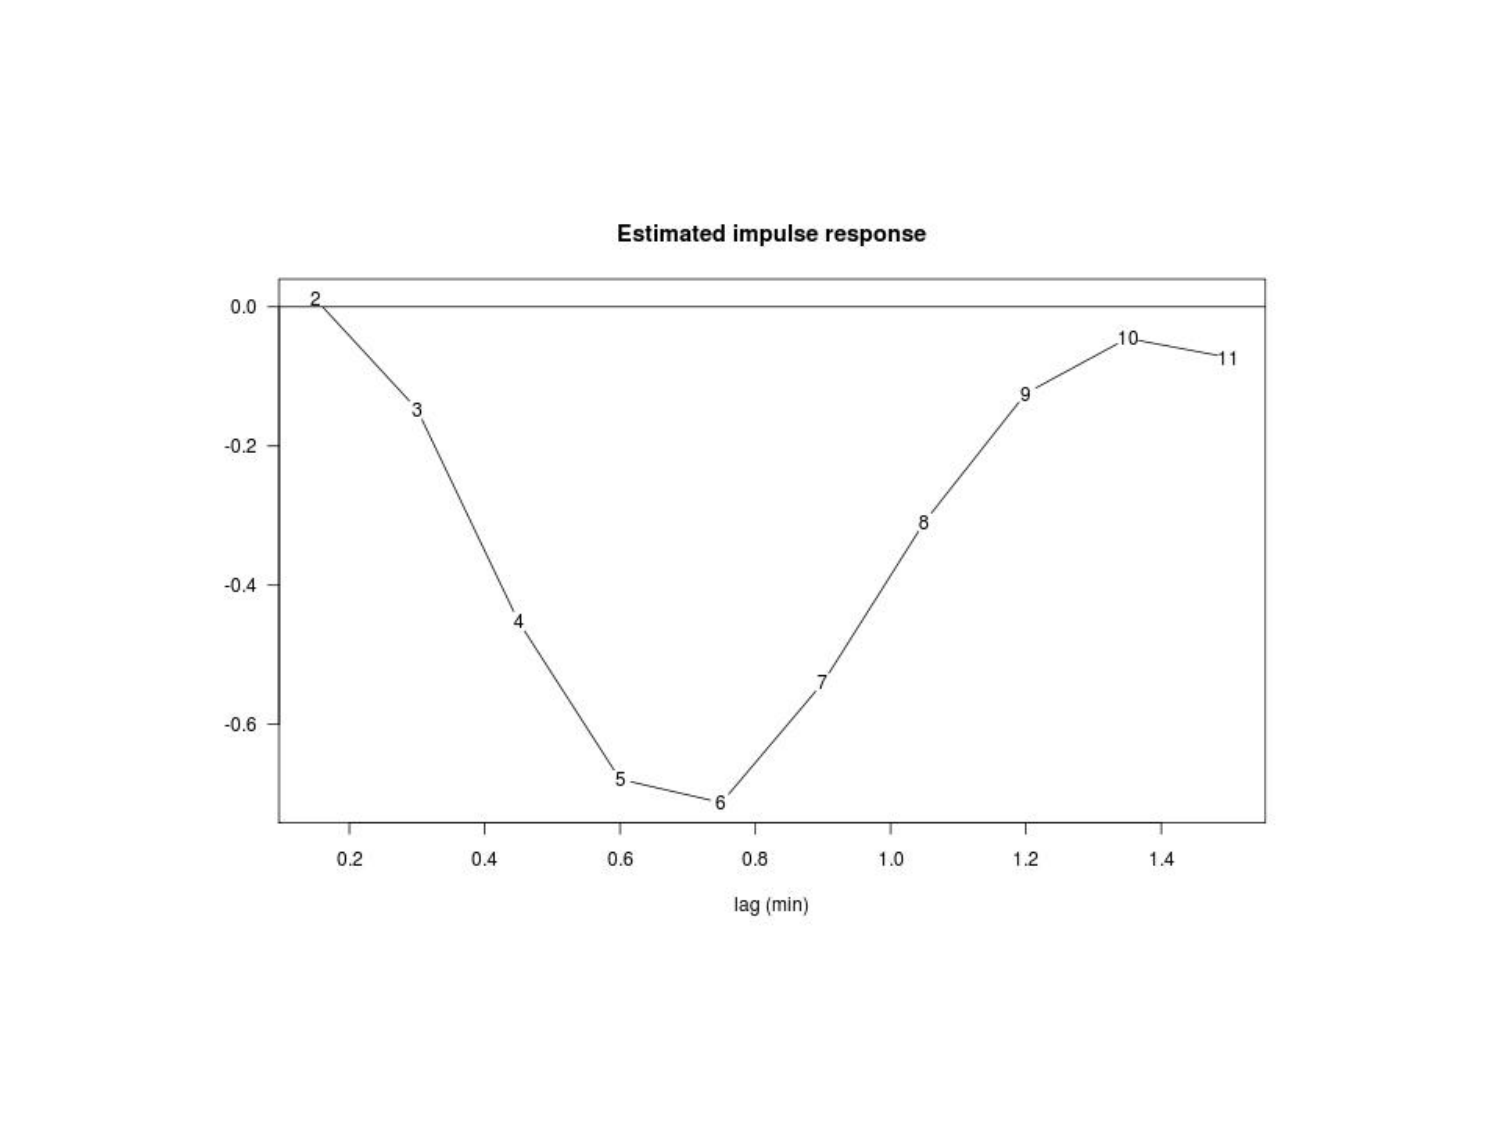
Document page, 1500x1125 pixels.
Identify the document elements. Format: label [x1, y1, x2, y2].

picture [187, 187, 1313, 938]
